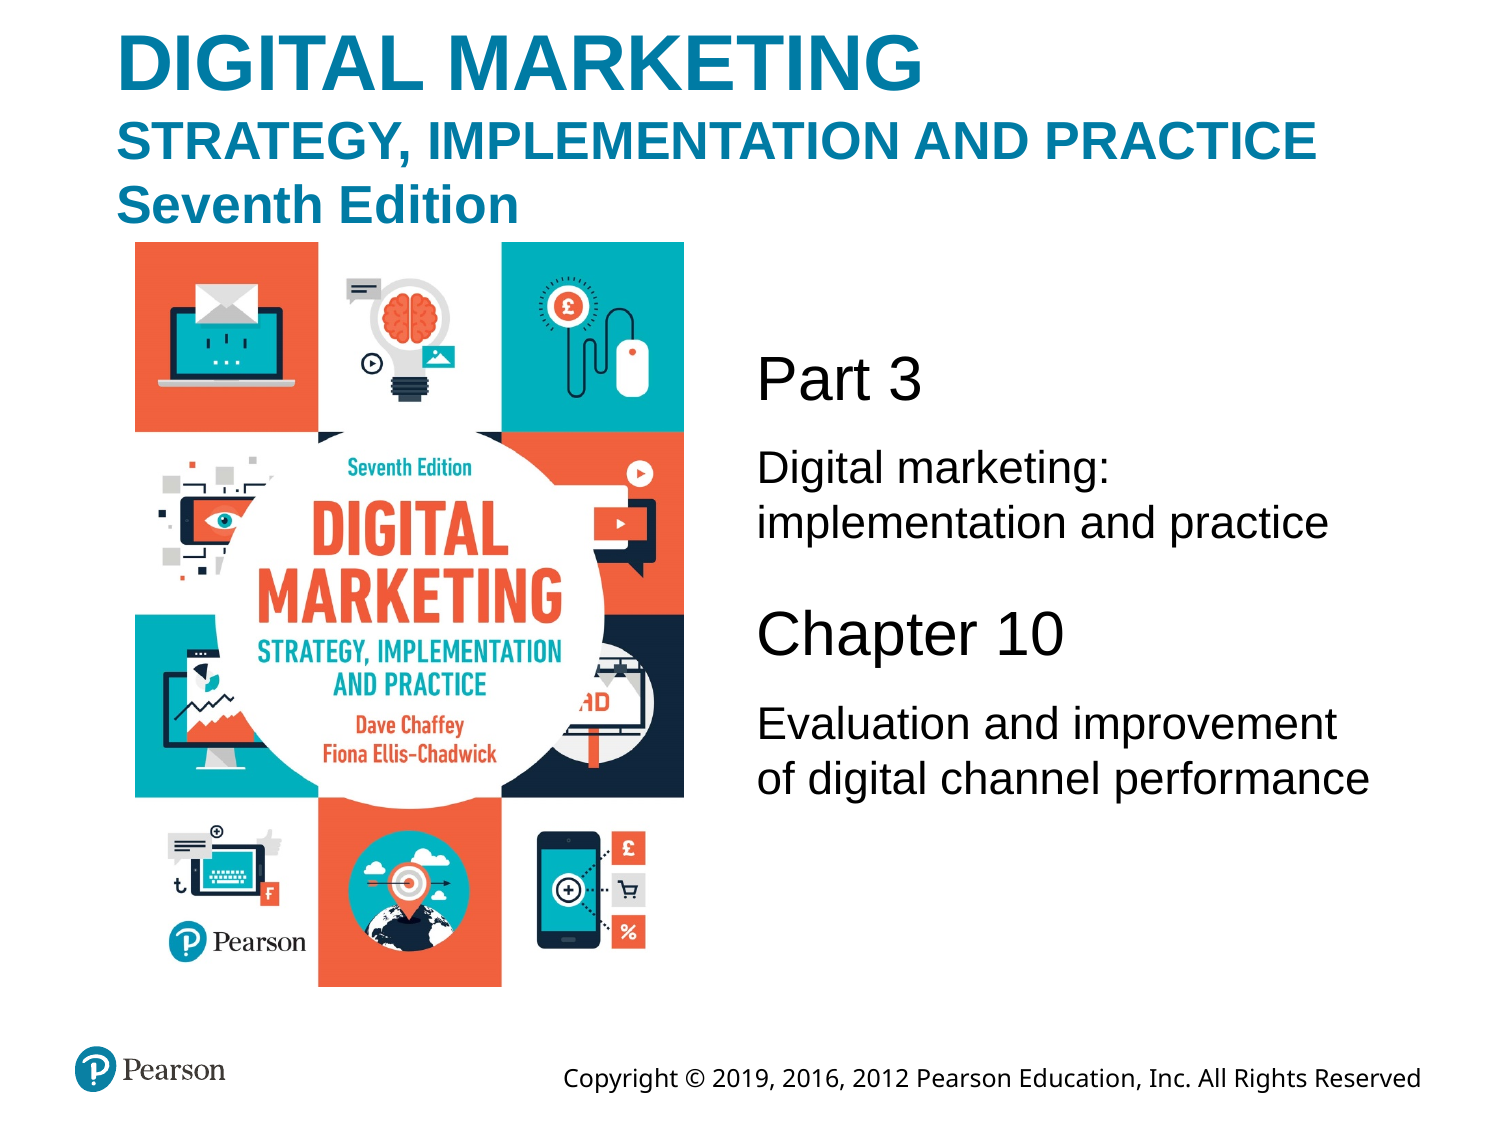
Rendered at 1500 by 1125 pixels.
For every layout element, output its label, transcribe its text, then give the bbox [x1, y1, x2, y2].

text_box Part 3 Digital marketing: implementation and practice [741, 330, 1423, 555]
text_box Chapter 10 Evaluation and improvement of digital channel performance [741, 586, 1400, 811]
title DIGITAL MARKETING STRATEGY, IMPLEMENTATION AND PRACTICE Seventh Edition [101, 2, 1376, 244]
picture [135, 241, 684, 987]
